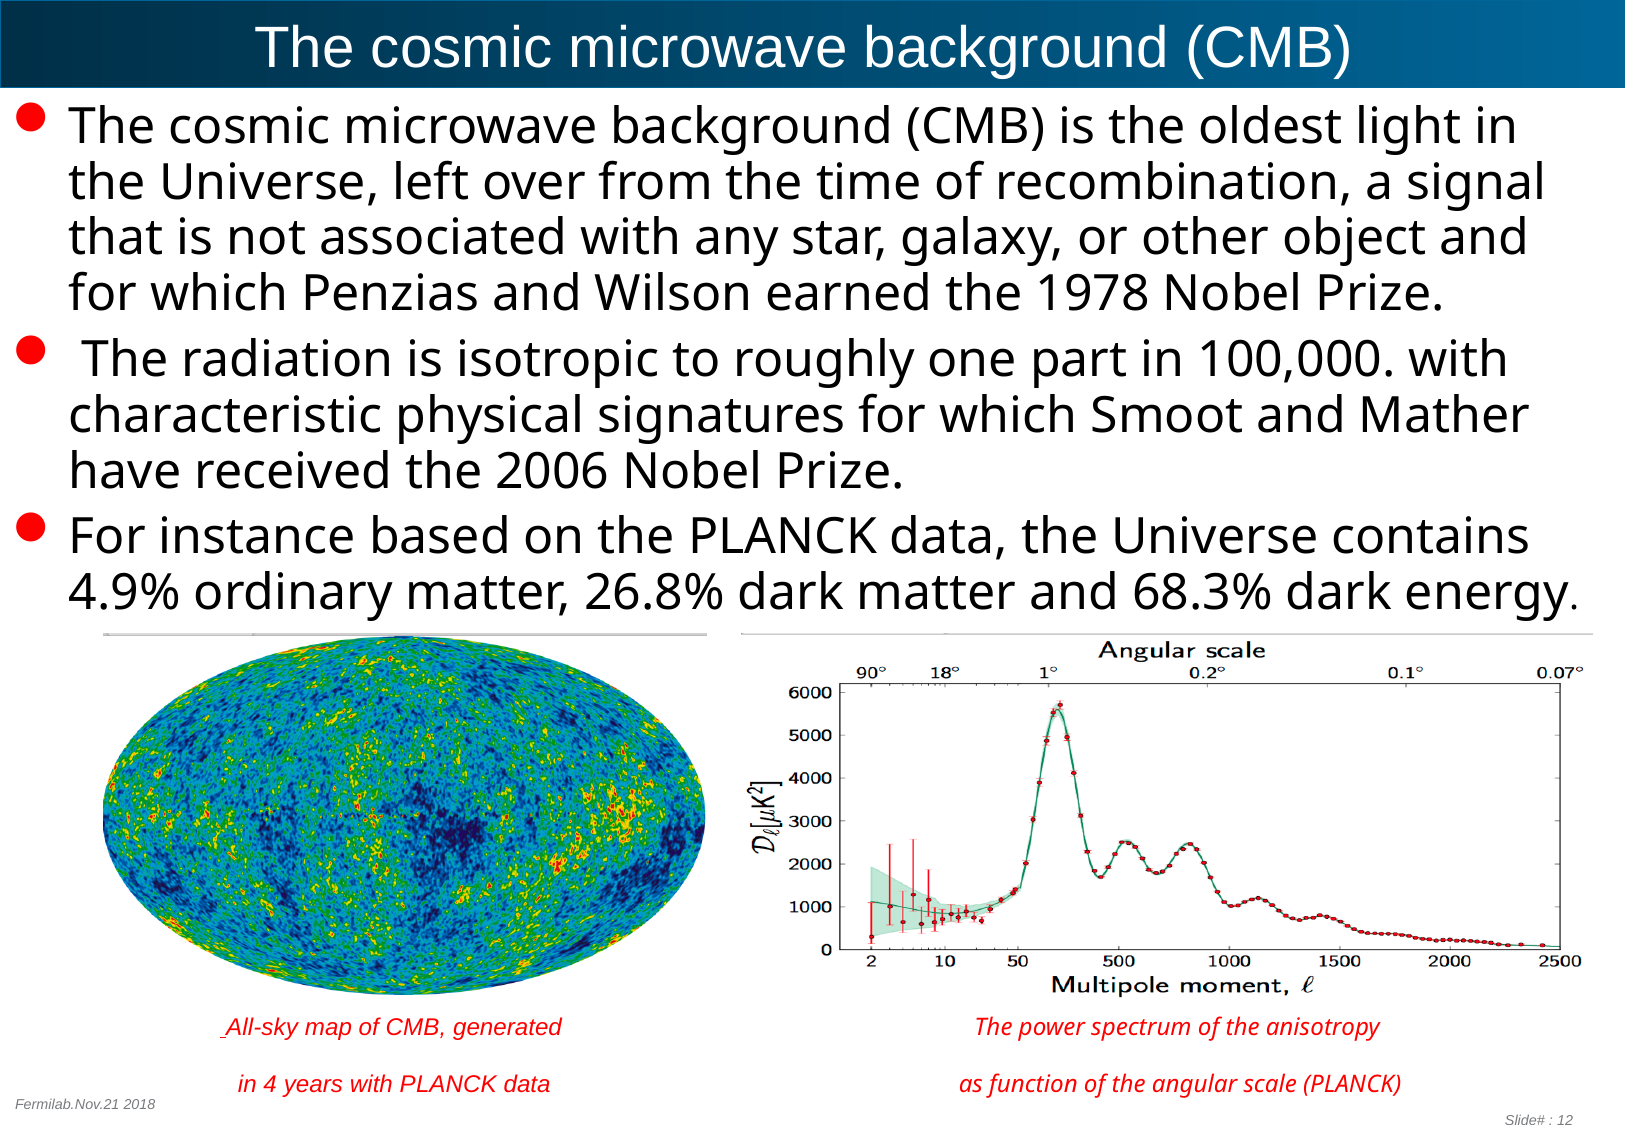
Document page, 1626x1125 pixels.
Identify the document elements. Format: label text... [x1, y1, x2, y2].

list The cosmic microwave background (CMB) is the oldest light in the Universe, left over from the time of recombination, a signal that is not associated with any star, galaxy, or other object and for which Penzias and Wilson earned the 1978 Nobel Prize. The radiation is isotropic to roughly one part in 100,000. with characteristic physical signatures for which Smoot and Mather have received the 2006 Nobel Prize. For instance based on the PLANCK data, the Universe contains 4.9% ordinary matter, 26.8% dark matter and 68.3% dark energy. [0, 89, 1623, 658]
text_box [78, 633, 711, 1093]
title The cosmic microwave background (CMB) [0, 0, 1625, 88]
slide_number Slide# : 12 [1249, 1101, 1589, 1124]
footer Fermilab.Nov.21 2018 [0, 1070, 515, 1109]
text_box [737, 633, 1617, 1093]
